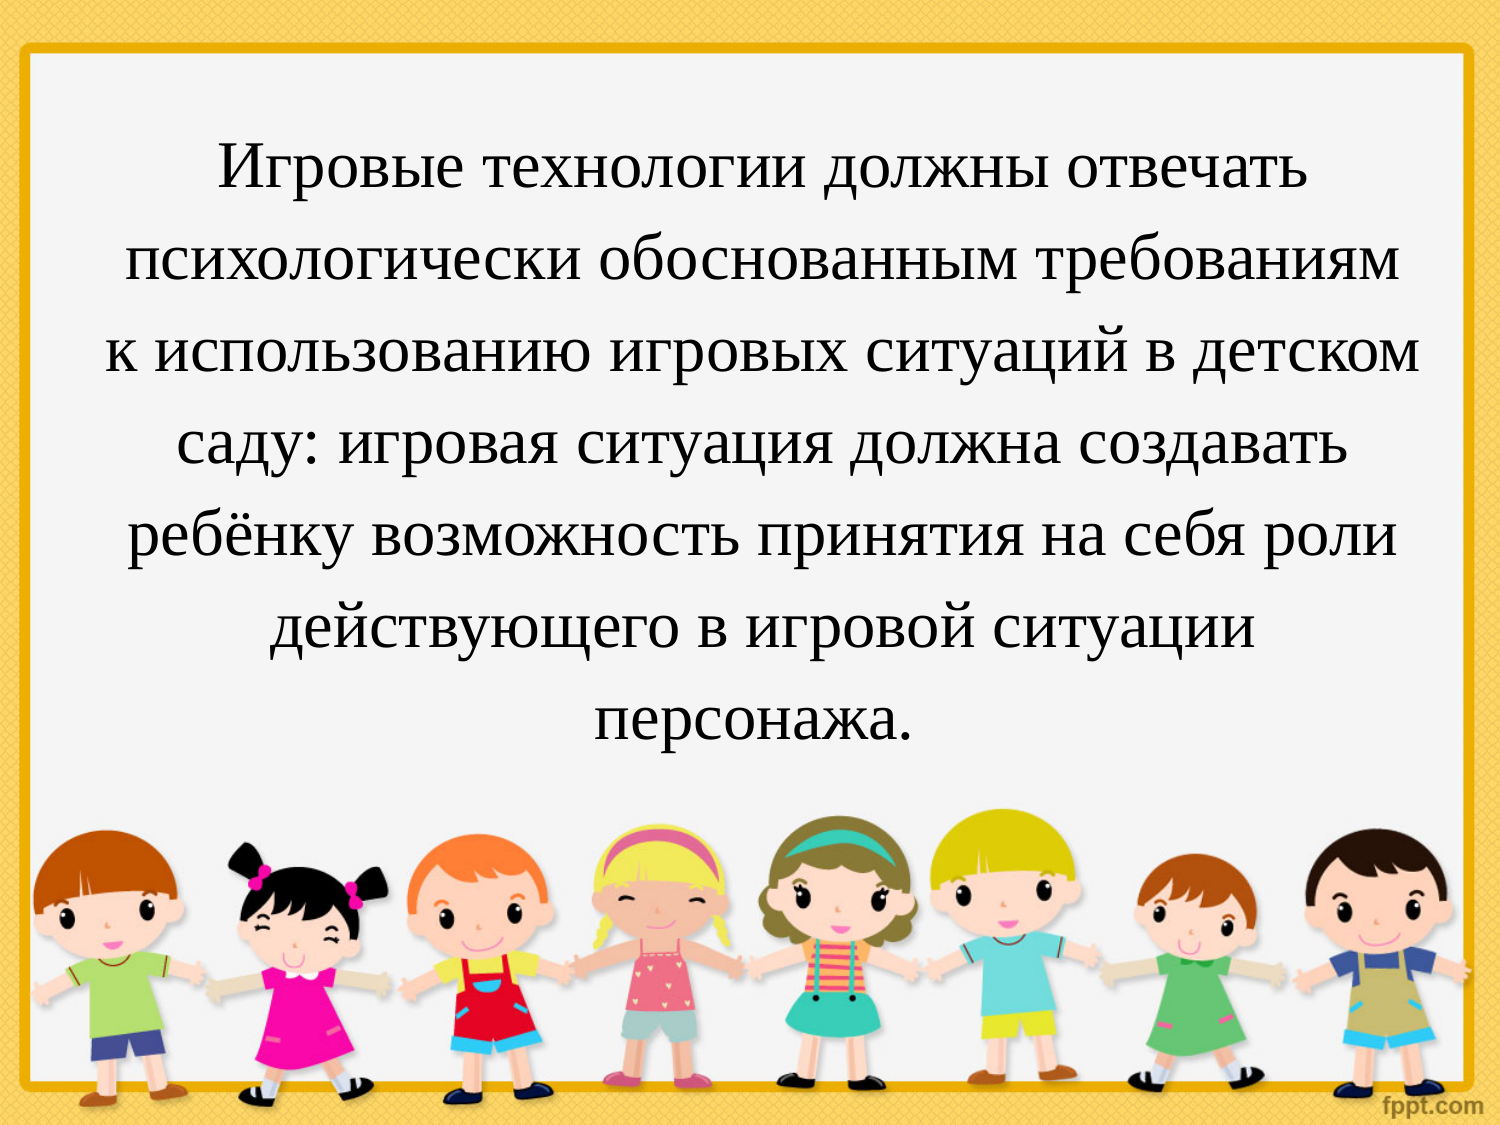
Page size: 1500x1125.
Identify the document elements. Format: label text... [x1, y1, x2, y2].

picture [0, 0, 1500, 1125]
list Игровые технологии должны отвечать психологически обоснованным требованиям к использованию игровых ситуаций в детском саду: игровая ситуация должна создавать ребёнку возможность принятия на себя роли действующего в игровой ситуации персонажа. [88, 101, 1439, 845]
